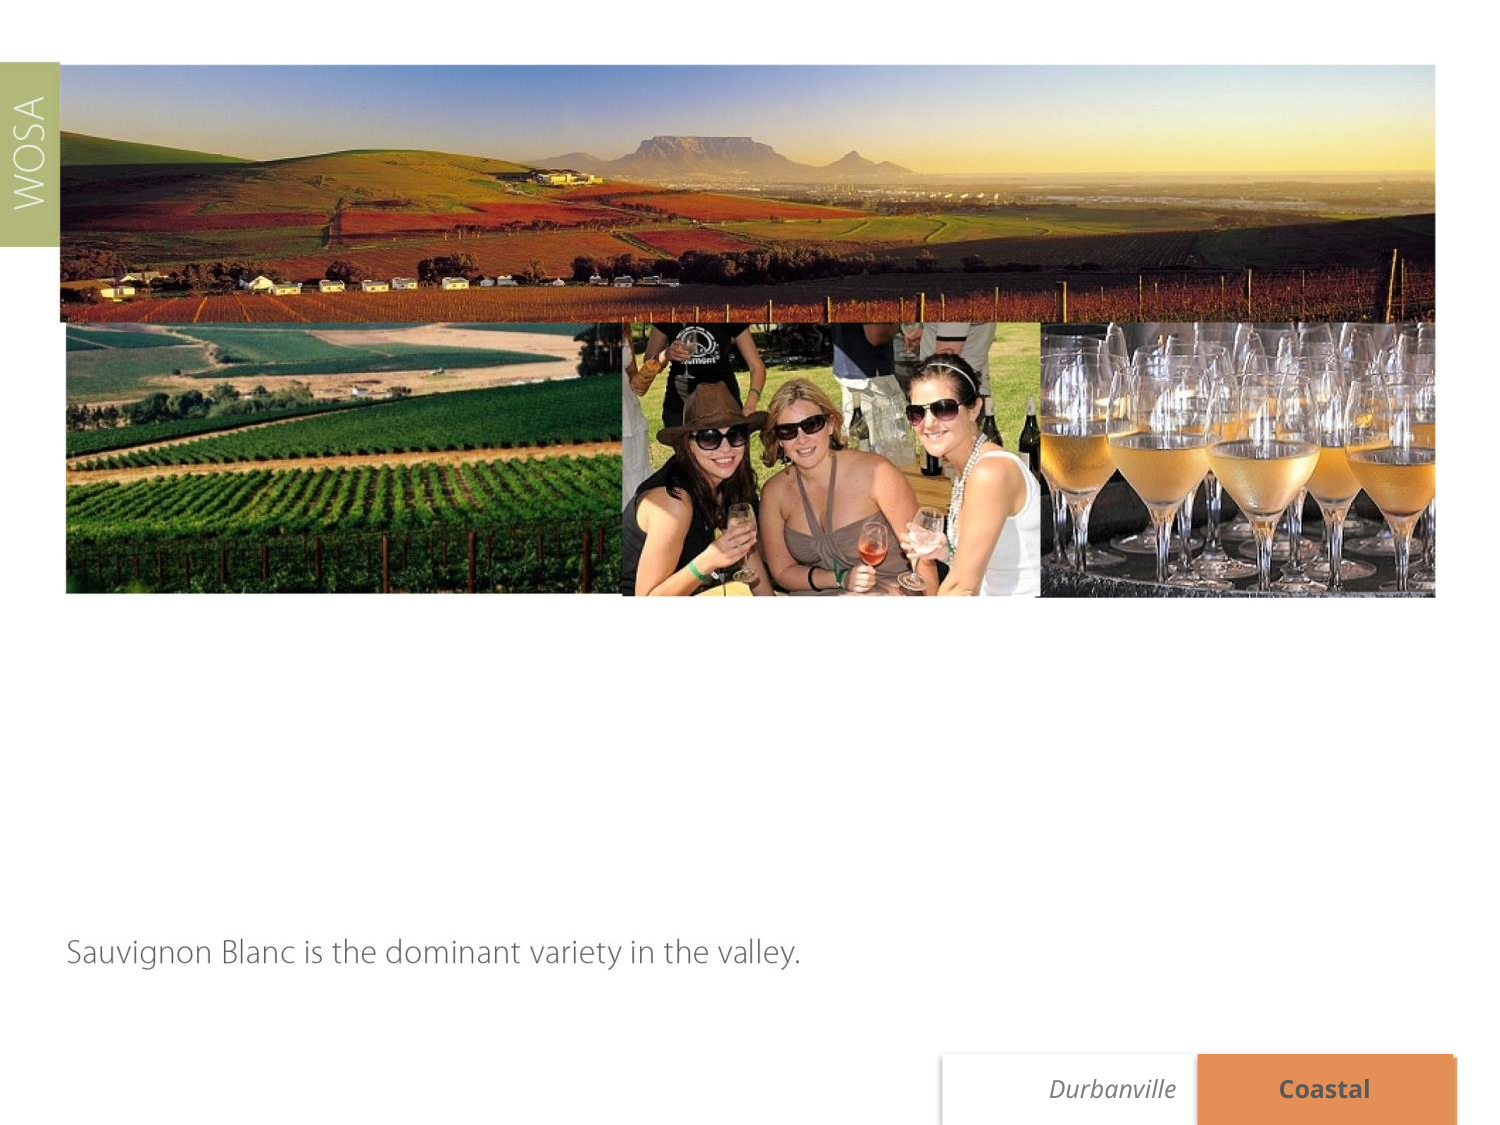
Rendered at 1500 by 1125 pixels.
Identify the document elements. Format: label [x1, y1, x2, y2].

picture [0, 0, 1500, 1125]
text_box [942, 1053, 1454, 1125]
